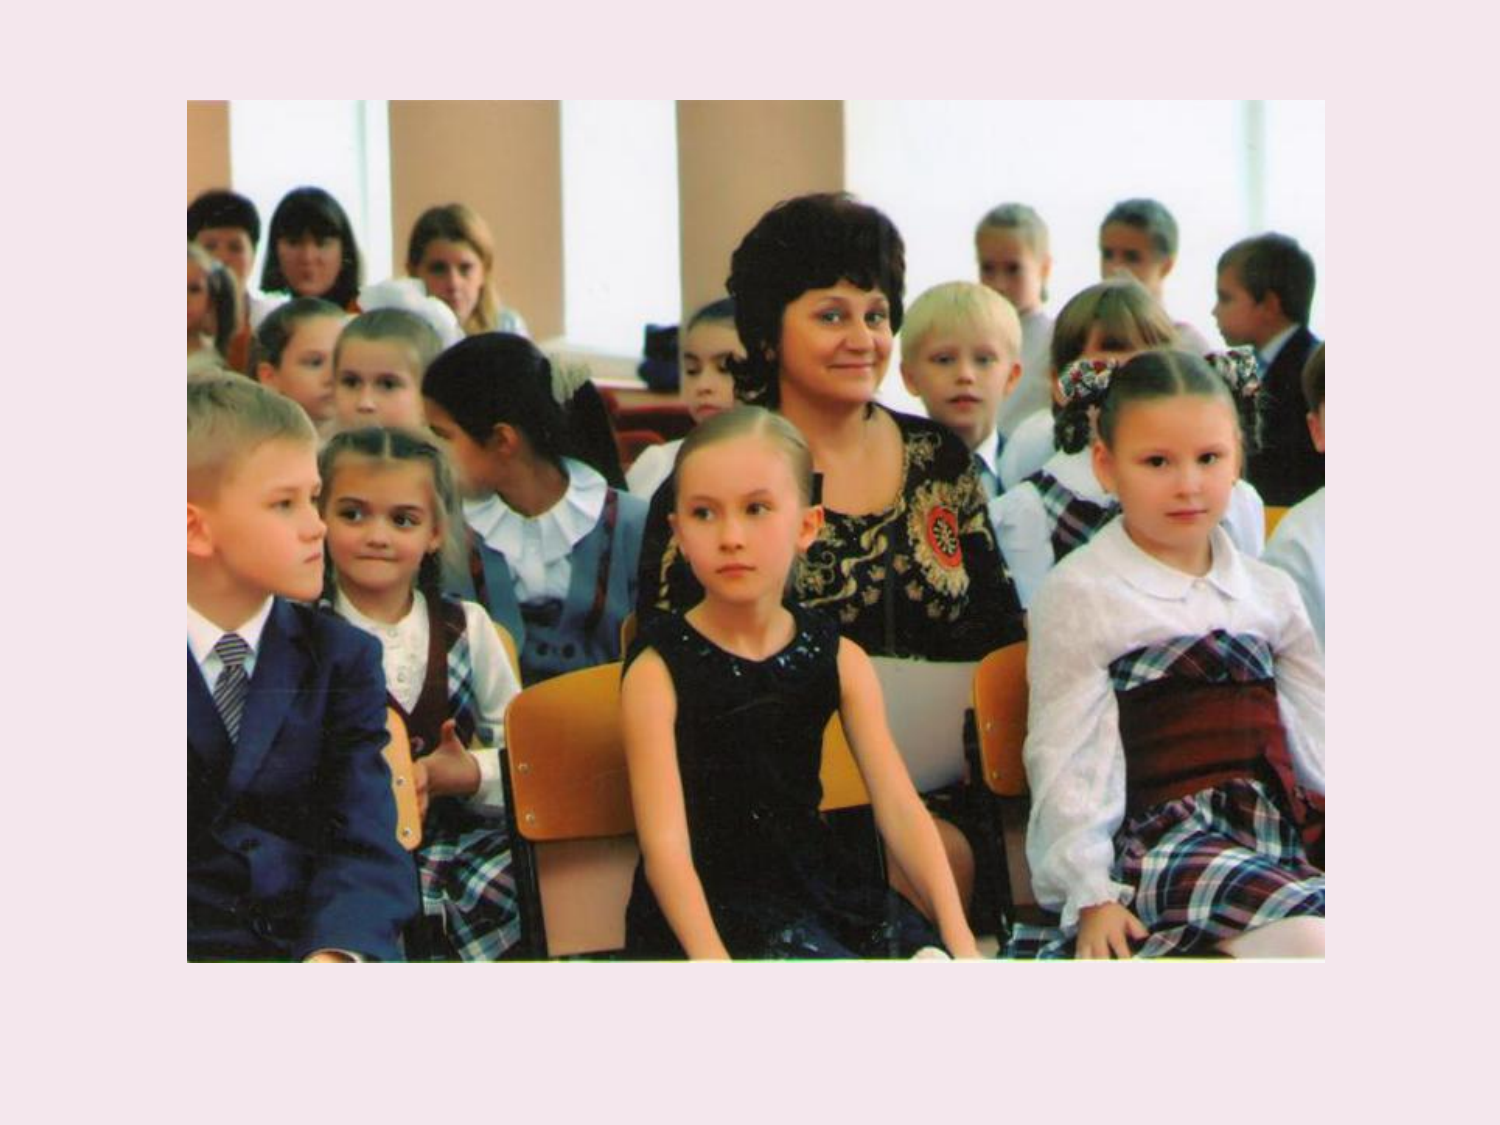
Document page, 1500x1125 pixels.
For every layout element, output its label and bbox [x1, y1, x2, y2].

picture [187, 100, 1326, 963]
